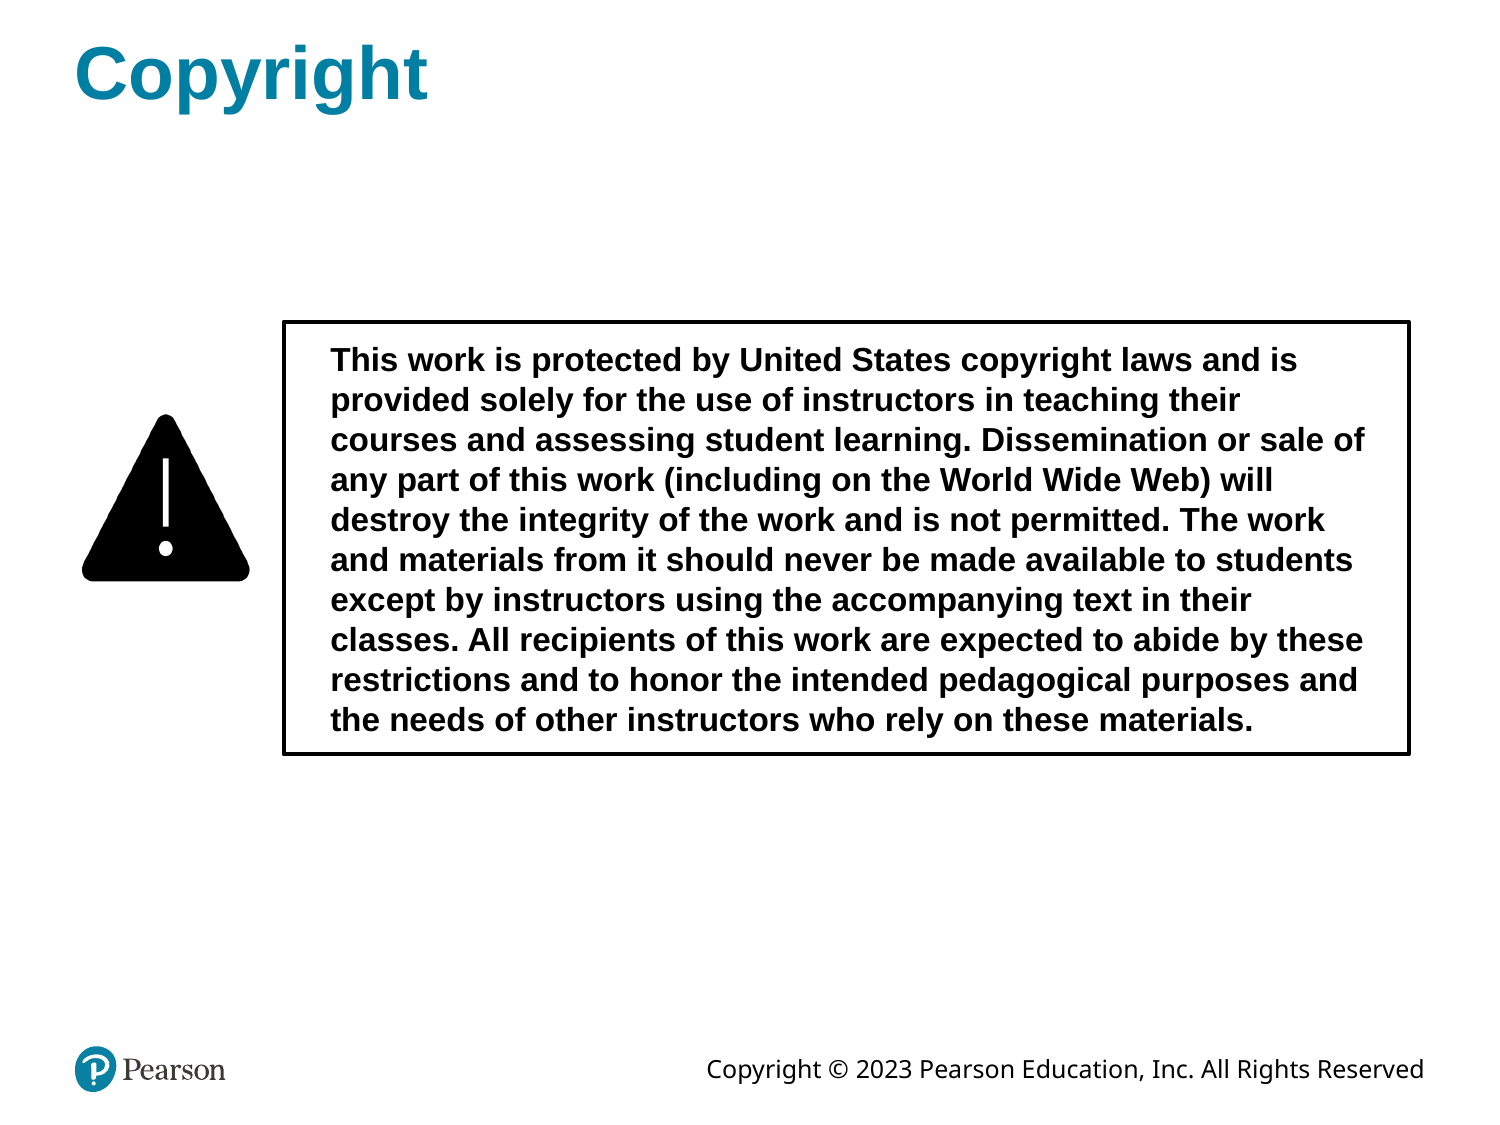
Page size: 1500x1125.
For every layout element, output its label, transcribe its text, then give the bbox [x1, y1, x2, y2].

title Copyright [74, 21, 1425, 115]
picture [75, 396, 256, 599]
text_box This work is protected by United States copyright laws and is provided solely for the use of instructors in teaching their courses and assessing student learning. Dissemination or sale of any part of this work (including on the World Wide Web) will destroy the integrity of the work and is not permitted. The work and materials from it should never be made available to students except by instructors using the accompanying text in their classes. All recipients of this work are expected to abide by these restrictions and to honor the intended pedagogical purposes and the needs of other instructors who rely on these materials. [282, 320, 1411, 756]
